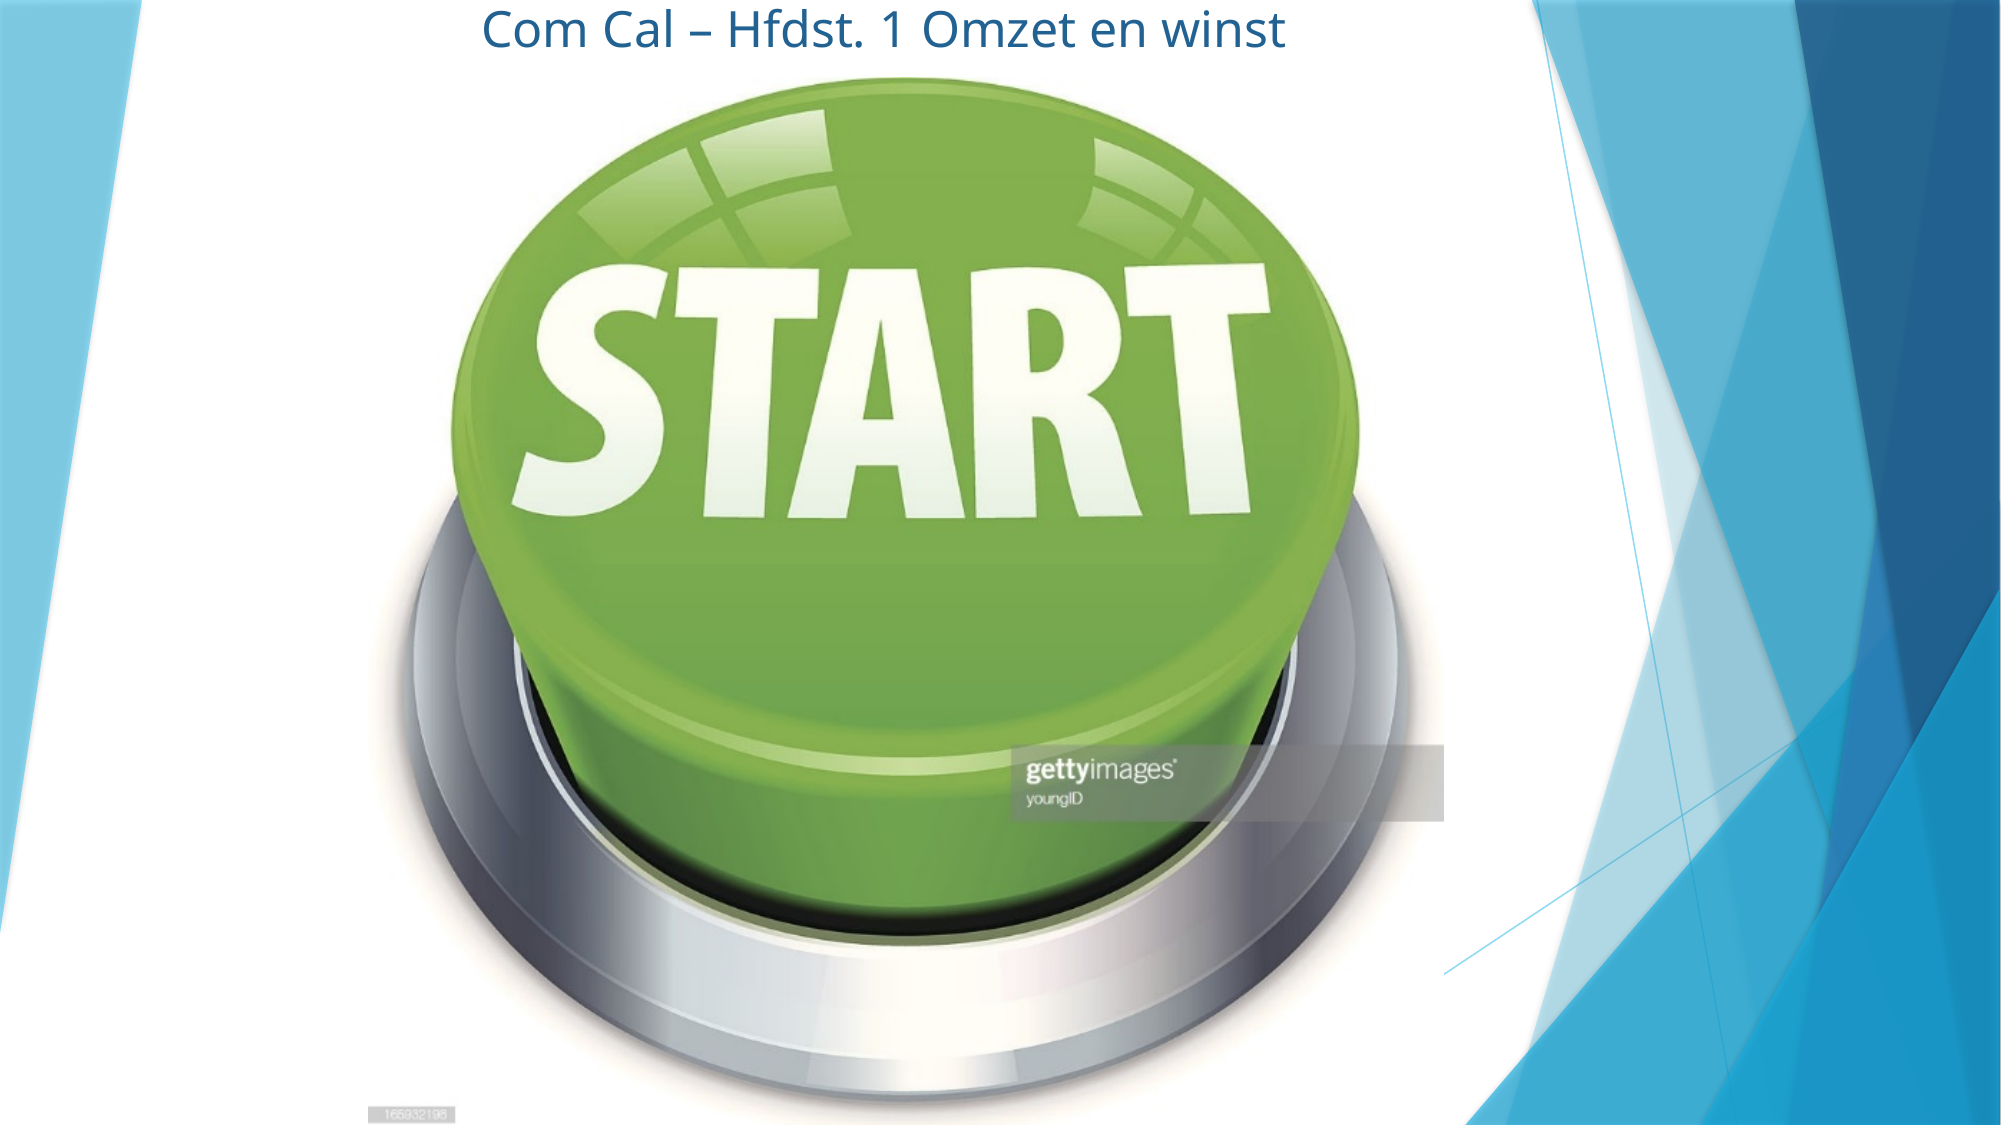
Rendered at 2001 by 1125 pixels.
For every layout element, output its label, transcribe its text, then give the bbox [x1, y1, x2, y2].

picture [368, 77, 1444, 1125]
text_box Com Cal – Hfdst. 1 Omzet en winst [0, 0, 1769, 66]
